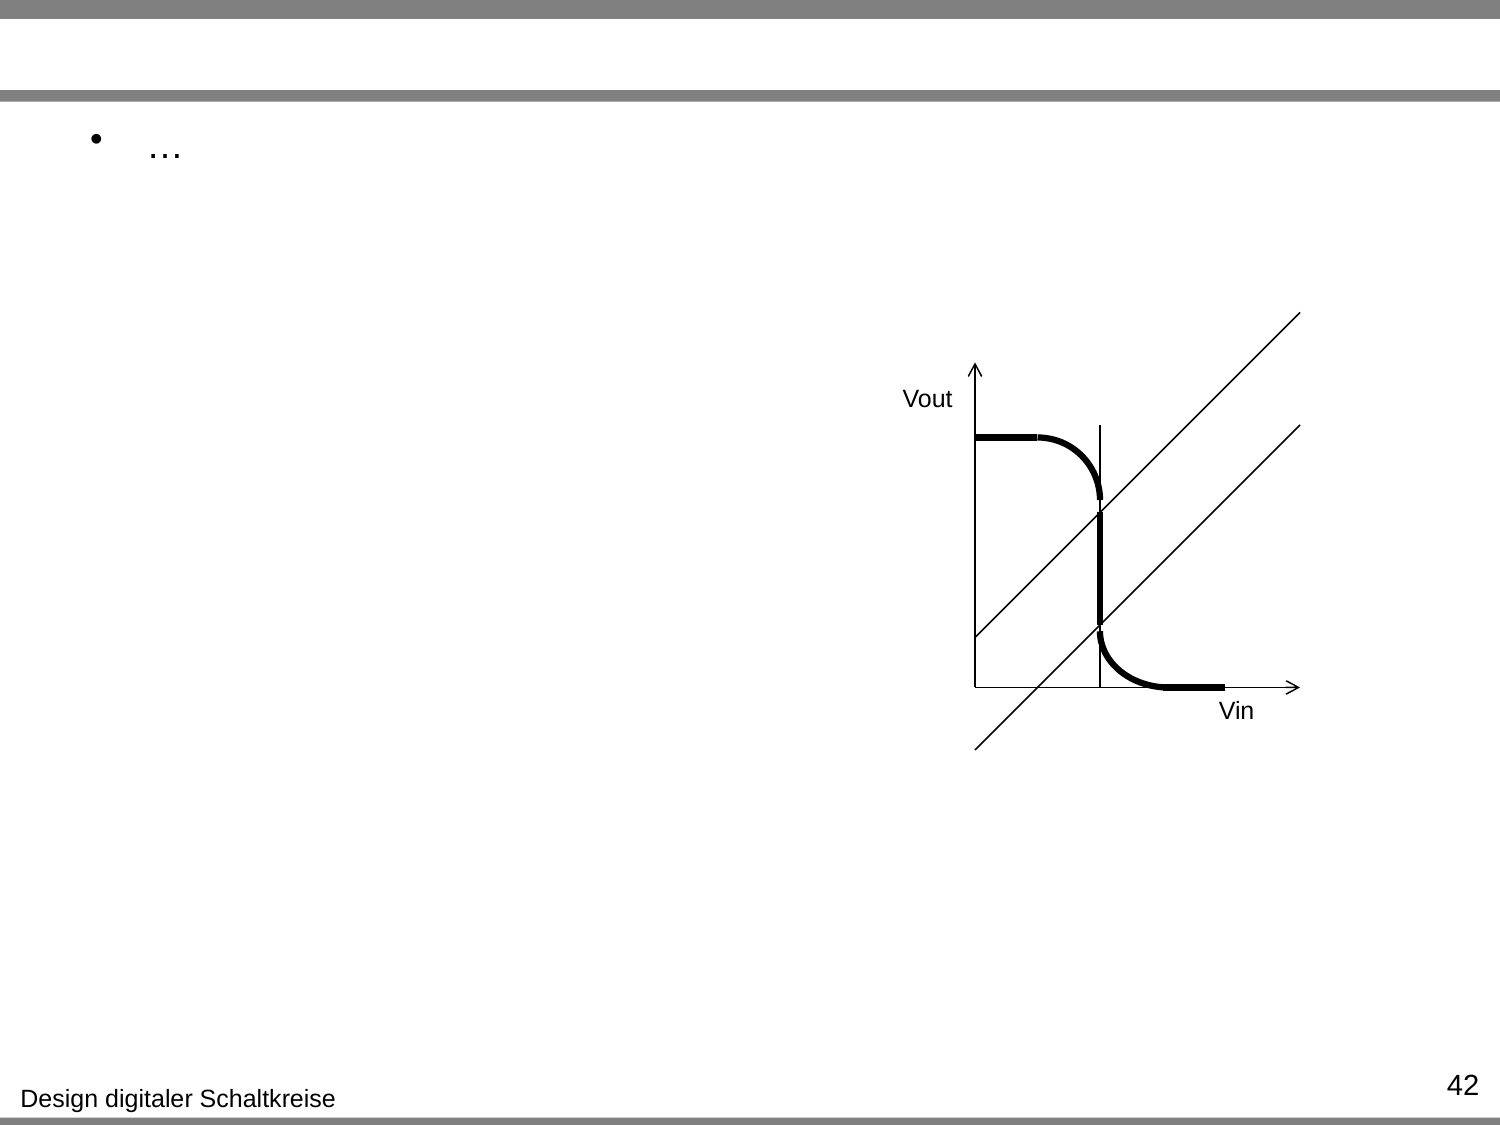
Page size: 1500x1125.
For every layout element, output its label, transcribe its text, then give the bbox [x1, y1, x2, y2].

list … [75, 113, 1425, 213]
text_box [974, 424, 1301, 751]
text_box Vout [887, 375, 968, 420]
slide_number 42 [1364, 1058, 1495, 1094]
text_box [974, 312, 1301, 424]
